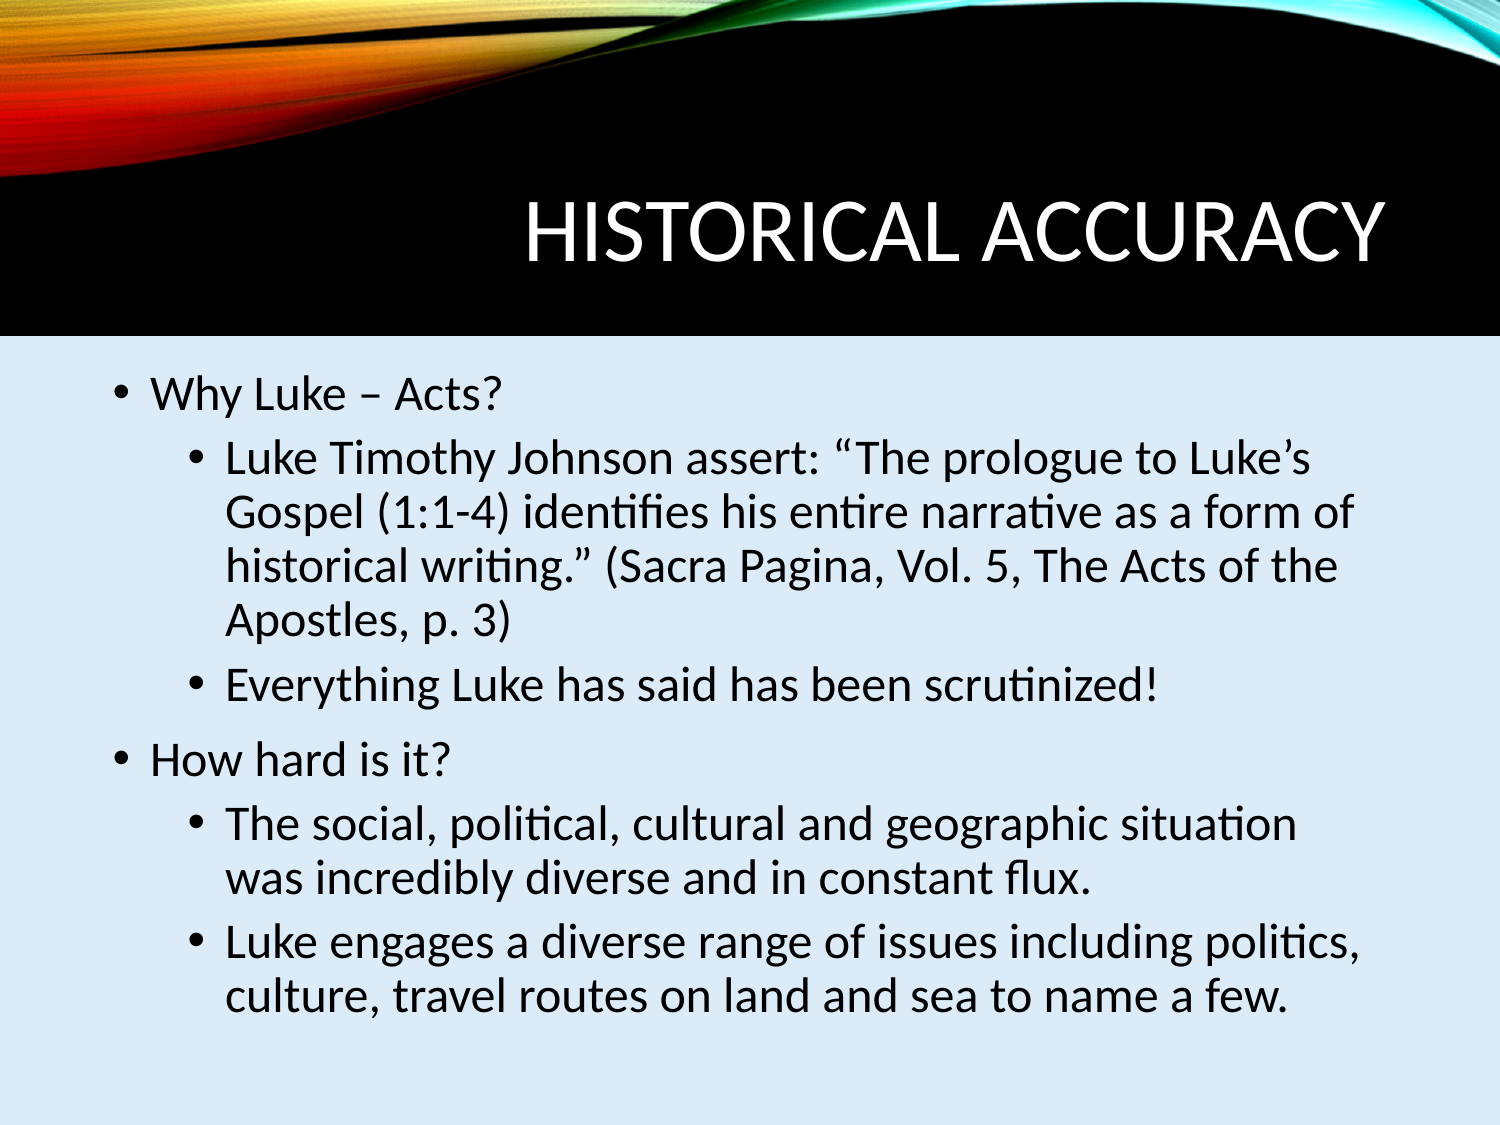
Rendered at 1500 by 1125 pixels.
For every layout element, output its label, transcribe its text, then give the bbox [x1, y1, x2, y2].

list Why Luke – Acts? Luke Timothy Johnson assert: “The prologue to Luke’s Gospel (1:1-4) identifies his entire narrative as a form of historical writing.” (Sacra Pagina, Vol. 5, The Acts of the Apostles, p. 3) Everything Luke has said has been scrutinized! How hard is it? The social, political, cultural and geographic situation was incredibly diverse and in constant flux. Luke engages a diverse range of issues including politics, culture, travel routes on land and sea to name a few. [97, 360, 1403, 1112]
text_box [0, 336, 1500, 1125]
title Historical Accuracy [356, 125, 1403, 338]
picture [0, 0, 1500, 178]
